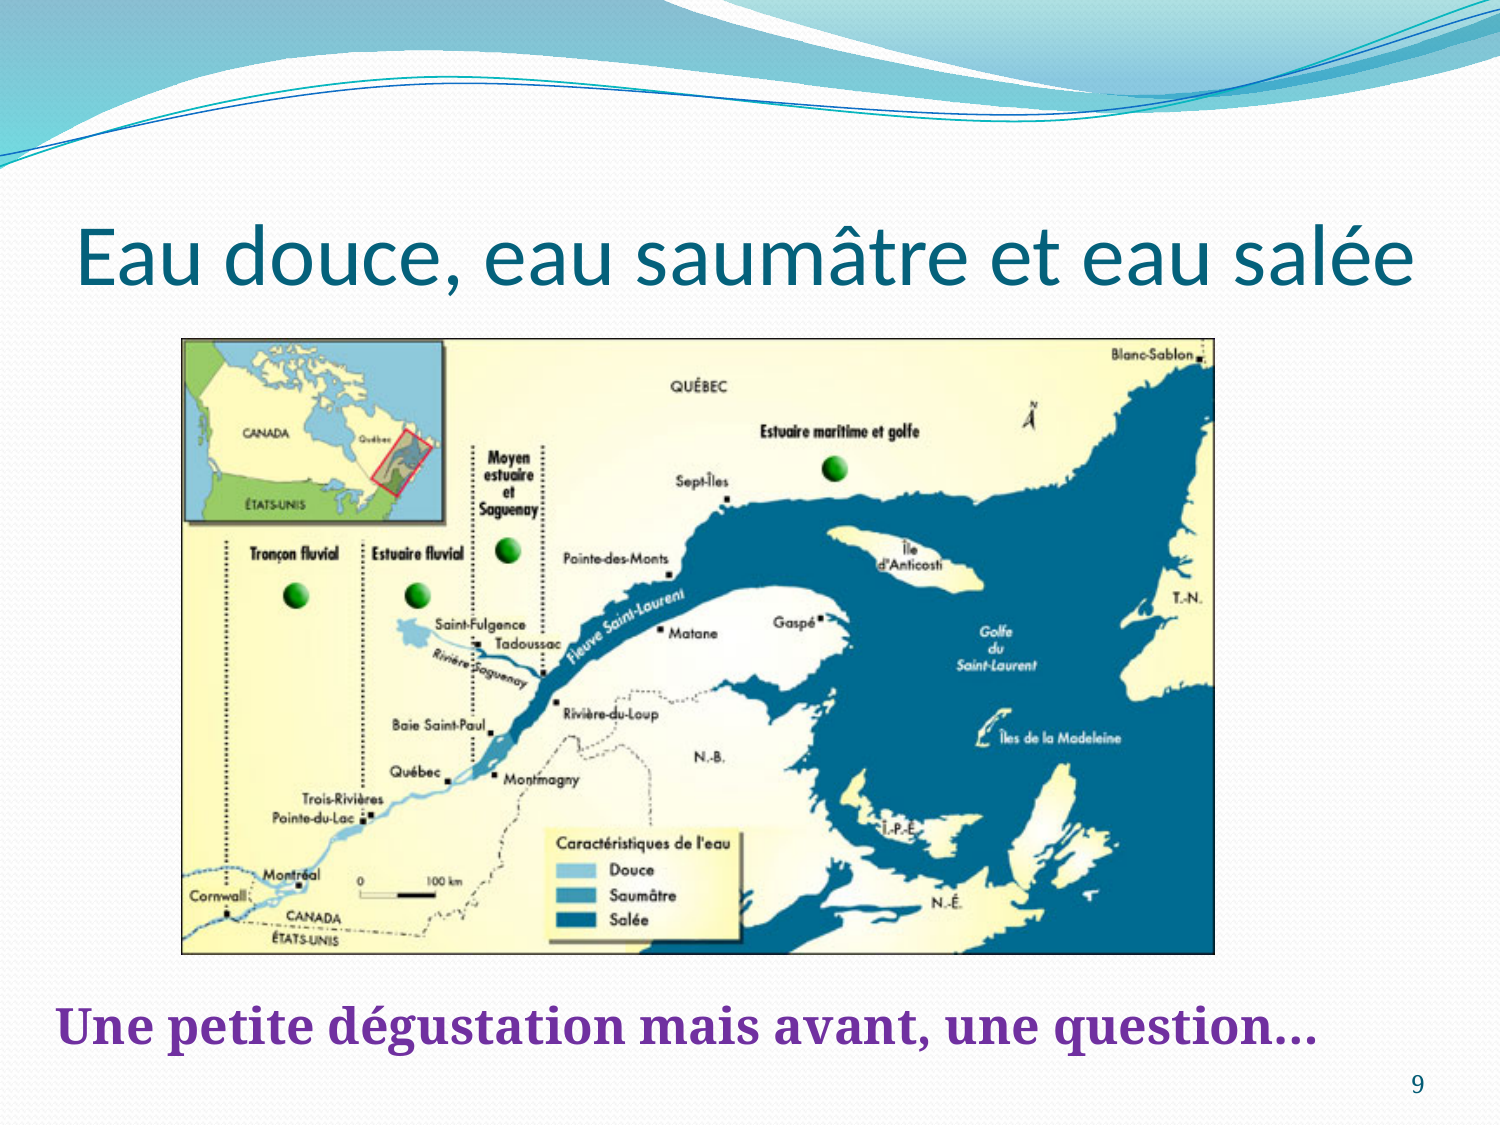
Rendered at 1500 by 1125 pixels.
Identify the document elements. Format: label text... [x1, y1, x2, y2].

slide_number 9 [1299, 1042, 1425, 1103]
text_box Une petite dégustation mais avant, une question… [40, 987, 1335, 1063]
title Eau douce, eau saumâtre et eau salée [75, 115, 1425, 303]
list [180, 337, 1215, 956]
